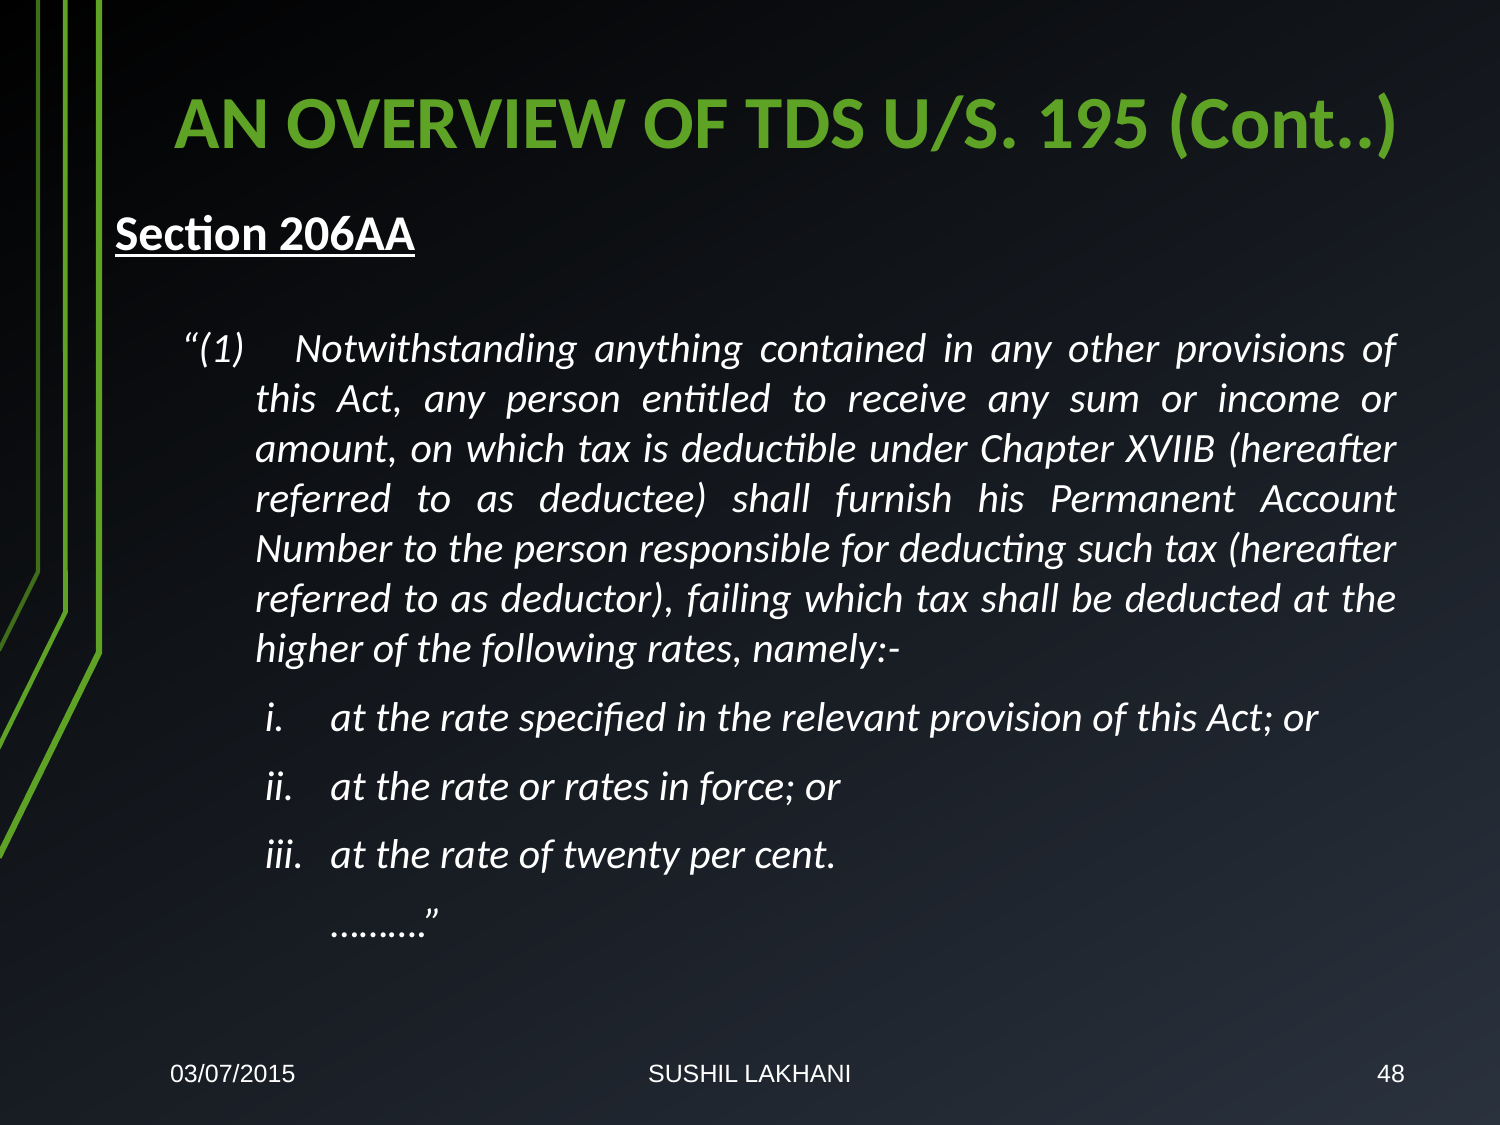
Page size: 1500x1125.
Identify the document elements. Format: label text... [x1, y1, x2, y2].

text_box Section 206AA “(1) Notwithstanding anything contained in any other provisions of this Act, any person entitled to receive any sum or income or amount, on which tax is deductible under Chapter XVIIB (hereafter referred to as deductee) shall furnish his Permanent Account Number to the person responsible for deducting such tax (hereafter referred to as deductor), failing which tax shall be deducted at the higher of the following rates, namely:- at the rate specified in the relevant provision of this Act; or at the rate or rates in force; or at the rate of twenty per cent. ……….” [99, 200, 1413, 954]
footer SUSHIL LAKHANI [425, 1042, 1075, 1103]
slide_number 48 [1299, 1042, 1425, 1103]
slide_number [150, 1042, 425, 1103]
title AN OVERVIEW OF TDS U/S. 195 (Cont..) [149, 44, 1426, 176]
